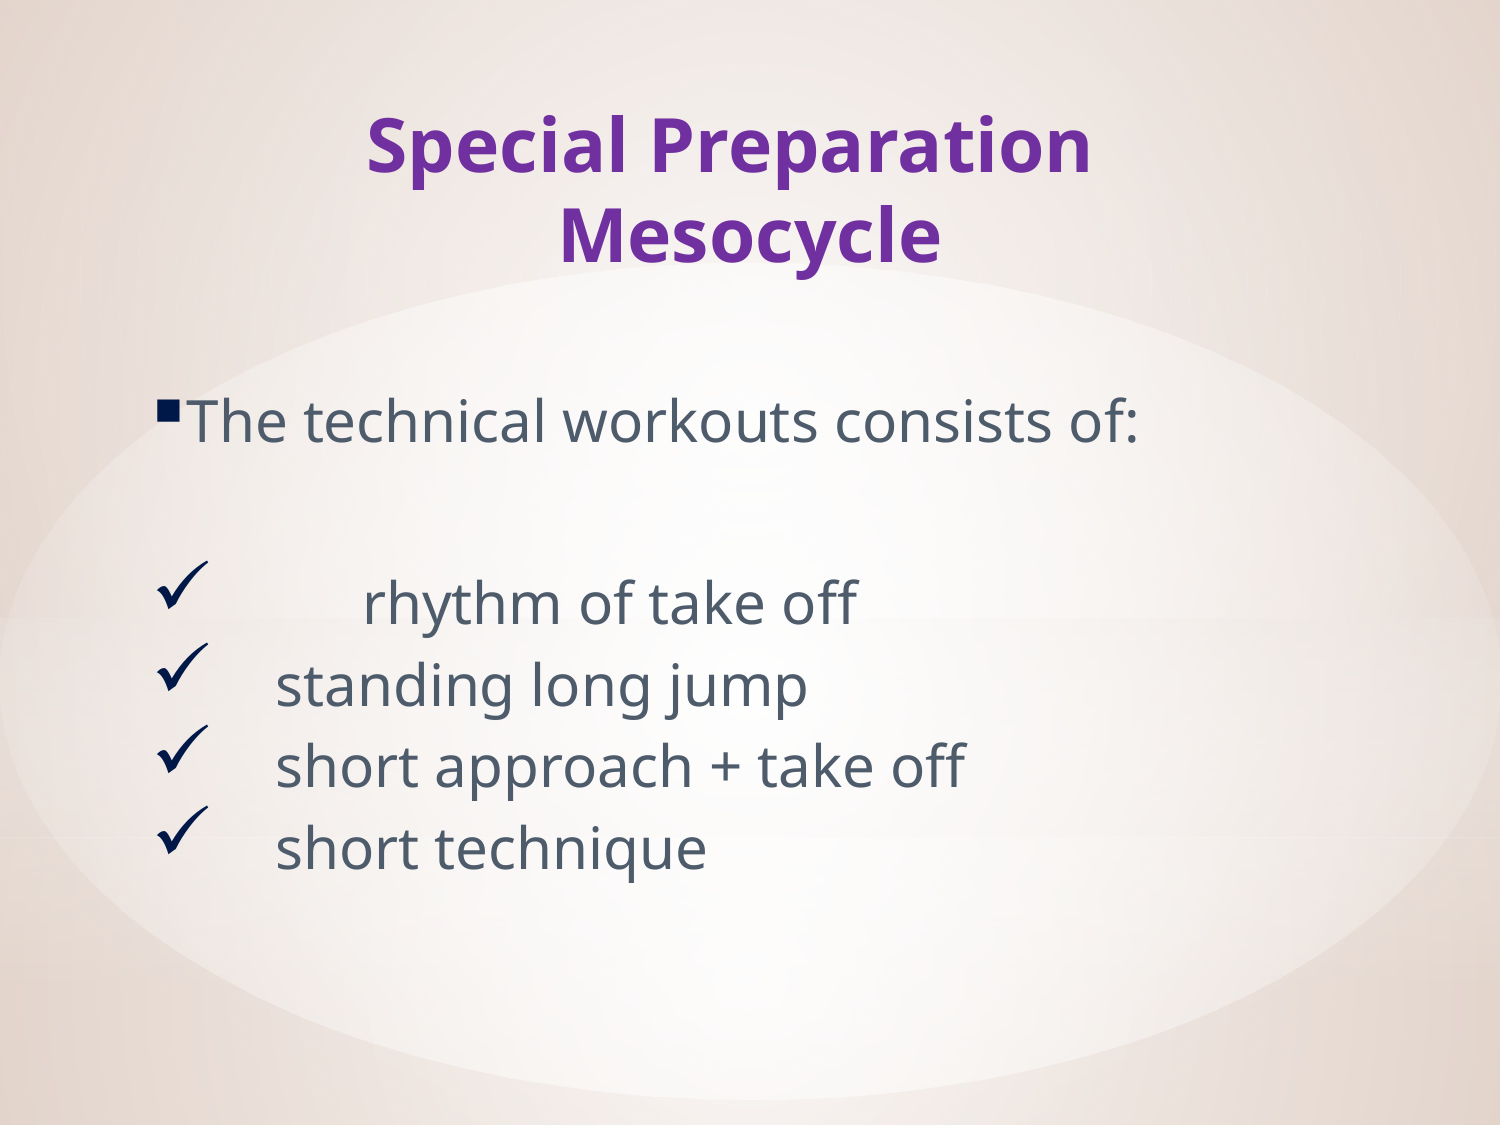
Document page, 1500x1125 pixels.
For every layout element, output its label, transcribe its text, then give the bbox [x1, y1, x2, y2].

title Special Preparation Mesocycle [0, 0, 1500, 209]
list The technical workouts consists of: rhythm of take off standing long jump short approach + take off short technique [76, 302, 1400, 1106]
